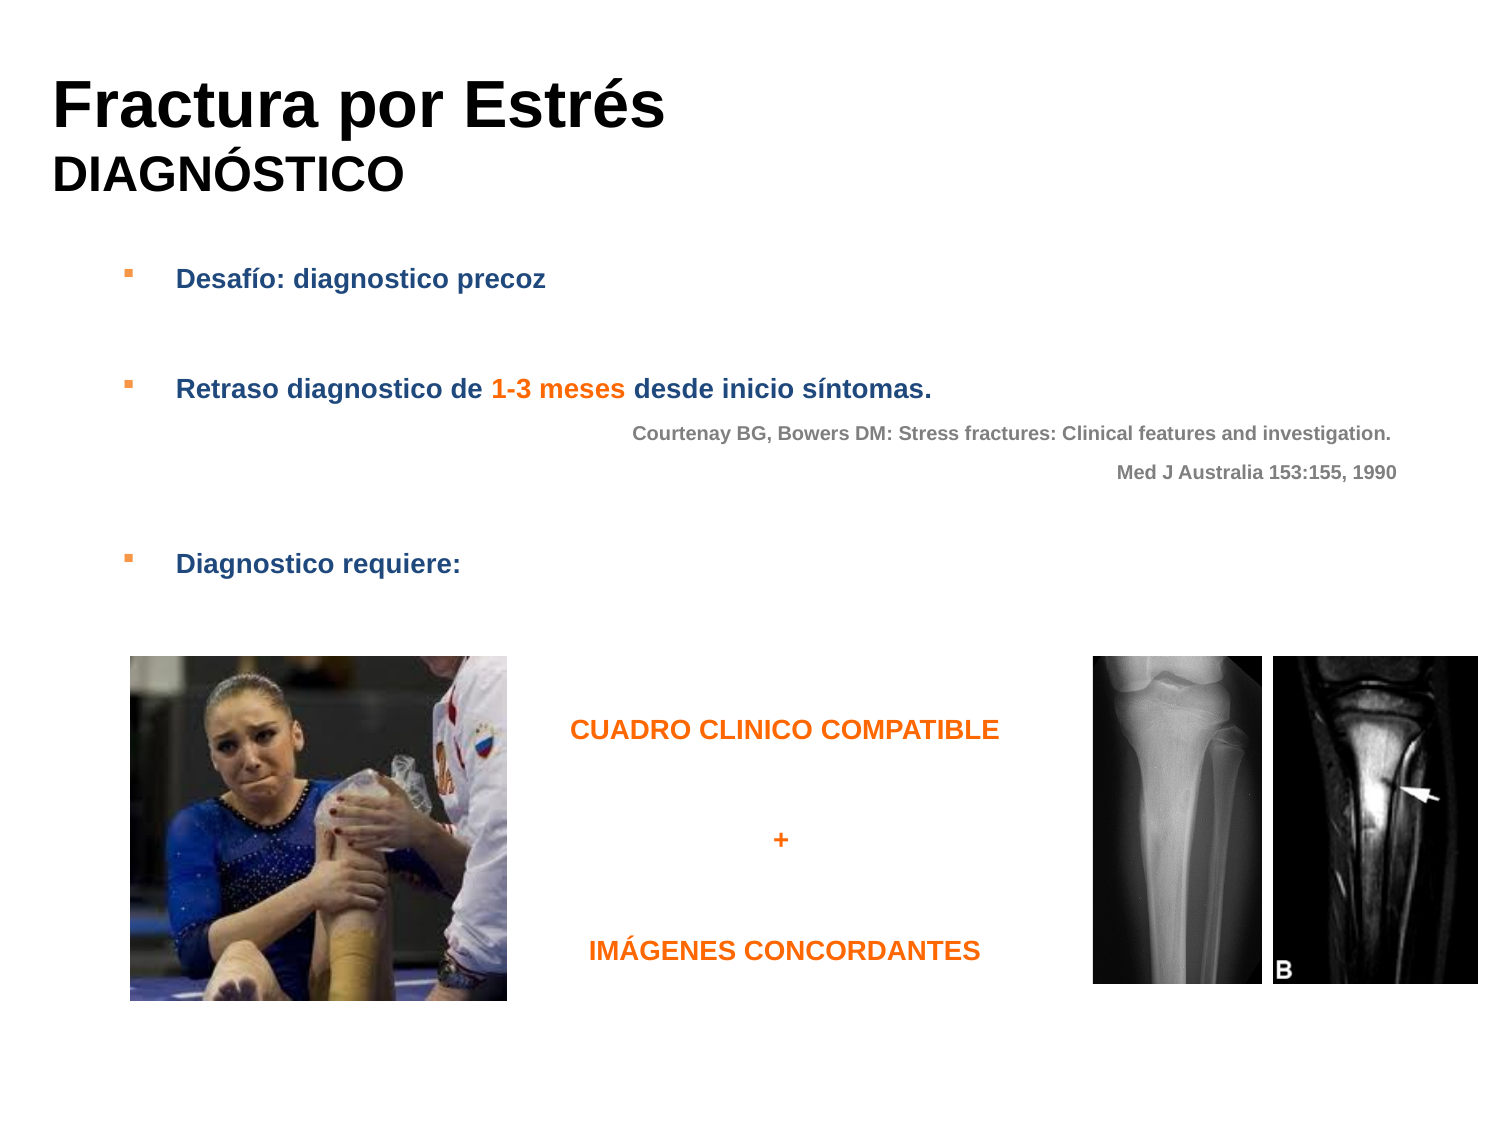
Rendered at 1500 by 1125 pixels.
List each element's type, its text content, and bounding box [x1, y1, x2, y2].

list Desafío: diagnostico precoz Retraso diagnostico de 1-3 meses desde inicio síntomas. Courtenay BG, Bowers DM: Stress fractures: Clinical features and investigation. Med J Australia 153:155, 1990 Diagnostico requiere: CUADRO CLINICO COMPATIBLE + IMÁGENES CONCORDANTES [107, 236, 1412, 1060]
picture [1092, 656, 1263, 985]
picture [1273, 656, 1479, 985]
title Fractura por Estrés DIAGNÓSTICO [37, 37, 1101, 226]
picture [130, 656, 507, 1001]
